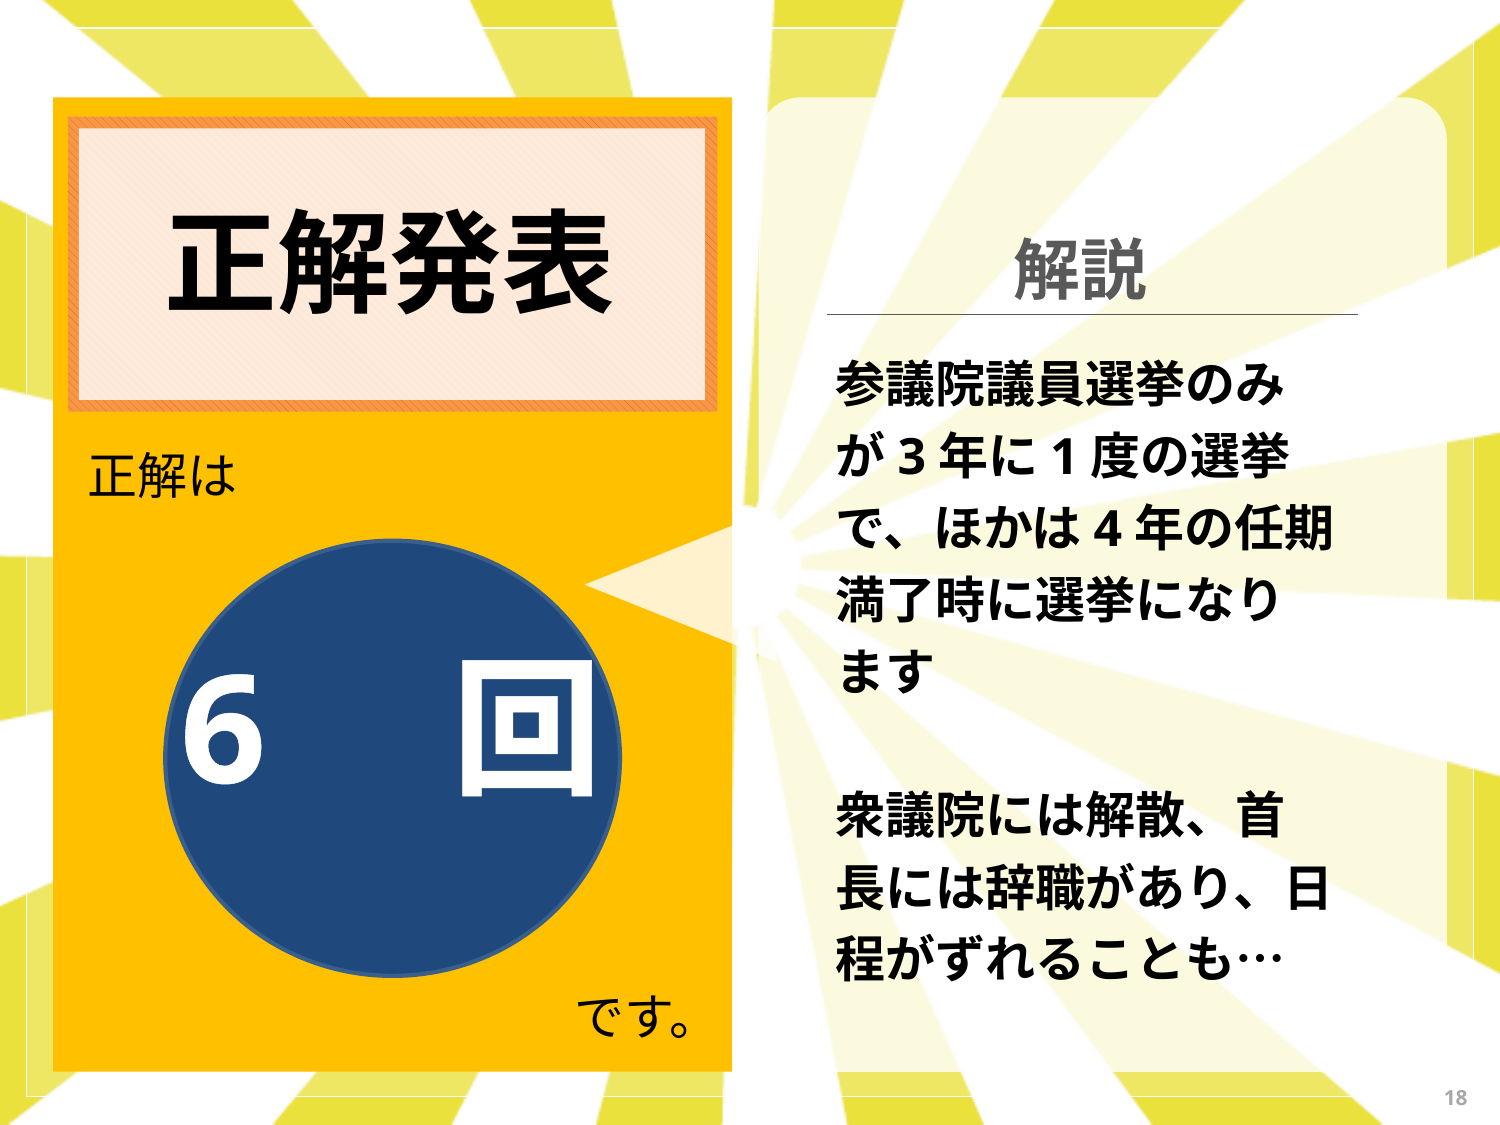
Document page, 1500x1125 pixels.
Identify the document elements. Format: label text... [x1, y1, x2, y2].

text_box 正解発表 [149, 184, 630, 335]
text_box 正解は [73, 436, 253, 512]
text_box [210, 538, 576, 625]
picture [0, 0, 1500, 1125]
text_box 解説 [998, 220, 1163, 313]
text_box です。 [559, 978, 735, 1053]
text_box [172, 821, 613, 978]
slide_number 18 [1411, 1071, 1500, 1125]
text_box 参議院議員選挙のみが3年に1度の選挙で、ほかは4年の任期満了時に選挙になります 衆議院には解散、首長には辞職があり、日程がずれることも… [820, 332, 1350, 996]
text_box 6 回 [75, 625, 707, 821]
